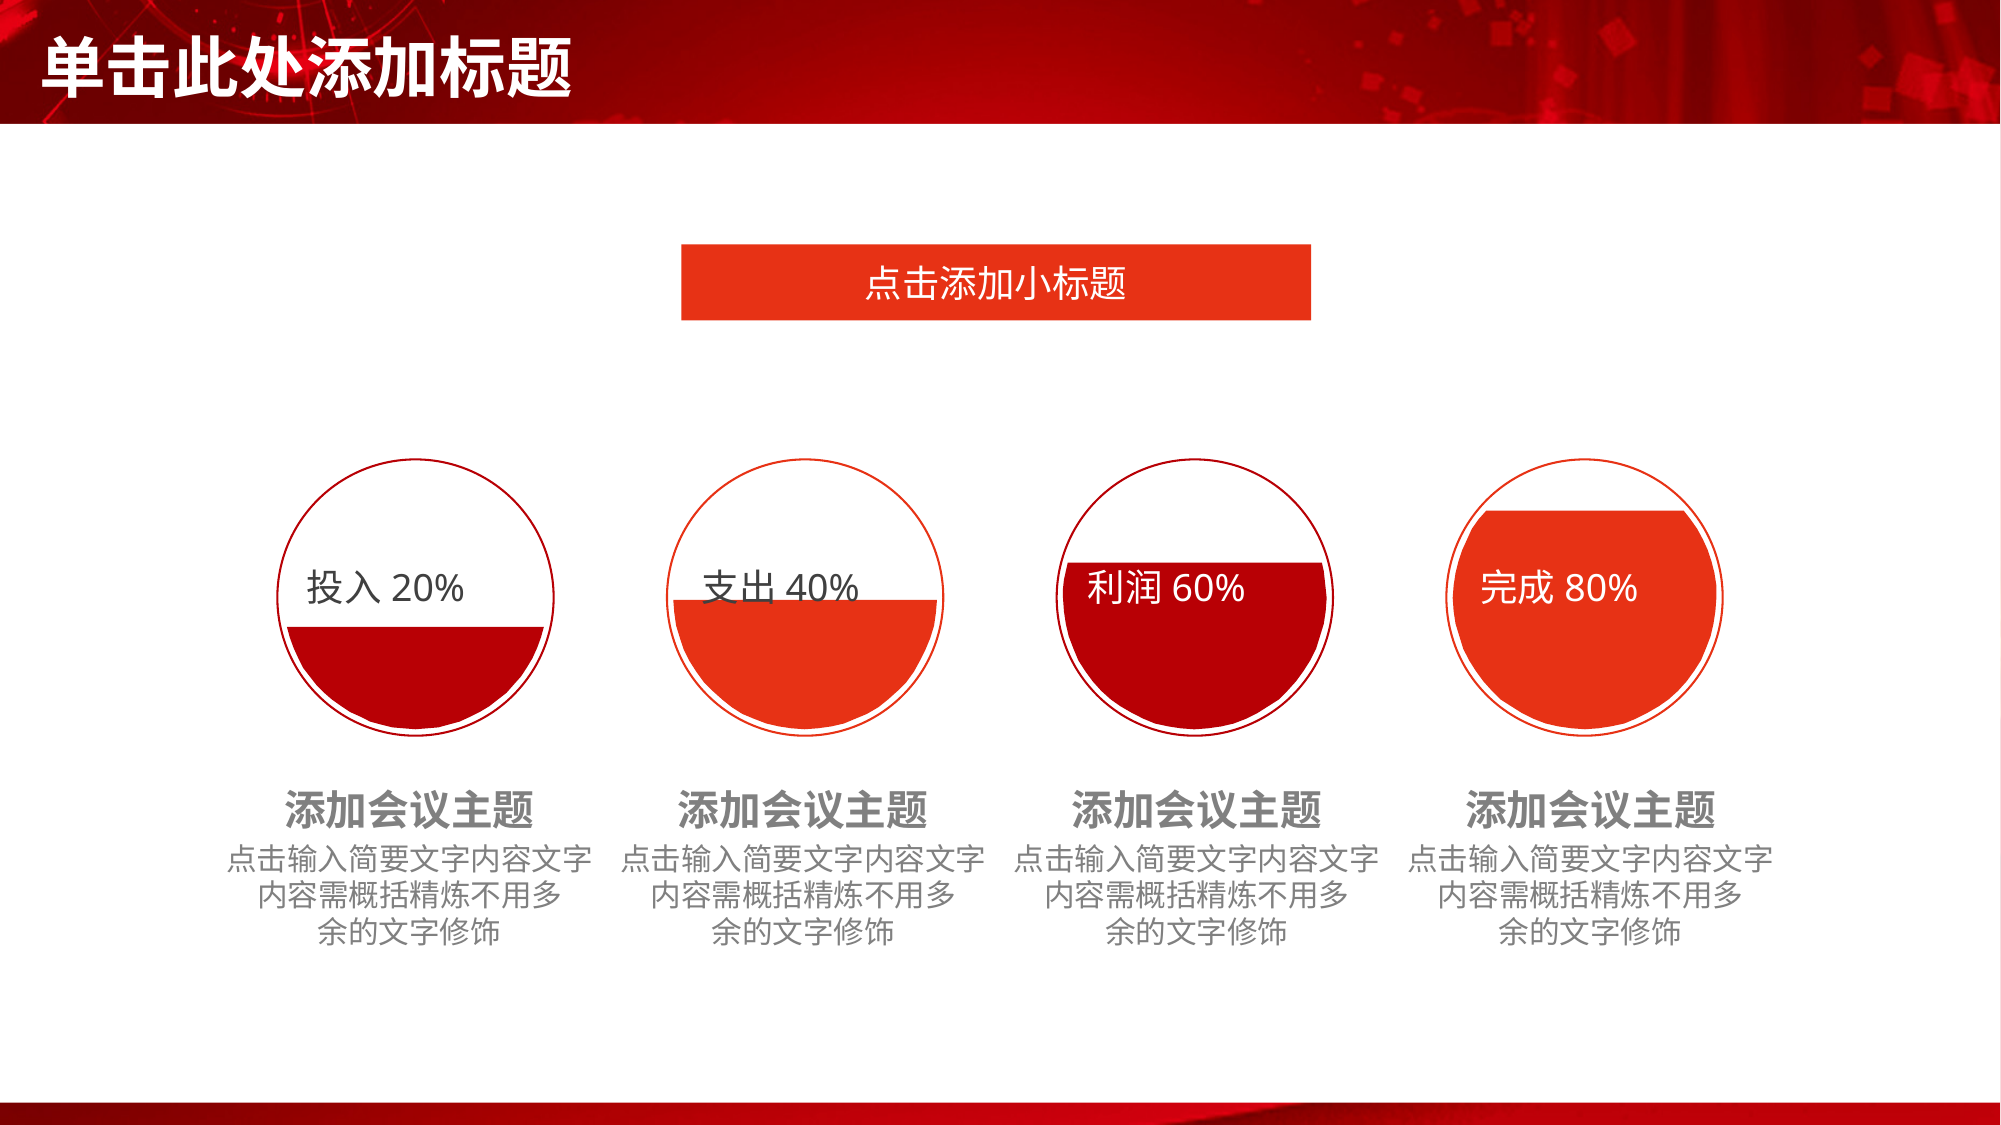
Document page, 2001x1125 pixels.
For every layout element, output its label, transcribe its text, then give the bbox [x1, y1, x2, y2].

text_box [276, 458, 555, 737]
text_box [1062, 562, 1327, 730]
text_box [286, 626, 544, 730]
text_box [571, 776, 964, 925]
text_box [1358, 776, 1823, 925]
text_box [177, 776, 571, 925]
text_box 利润60% [1072, 557, 1261, 617]
text_box [1445, 458, 1724, 737]
title 单击此处添加标题 [24, 18, 1750, 124]
text_box [673, 599, 937, 730]
text_box [1452, 510, 1717, 730]
text_box 点击添加小标题 [680, 243, 1312, 321]
picture [0, 0, 2001, 1125]
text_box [964, 776, 1358, 925]
text_box [665, 458, 945, 737]
text_box 完成80% [1465, 557, 1654, 617]
text_box 投入20% [292, 557, 480, 617]
text_box [1055, 458, 1335, 737]
text_box 支出40% [686, 557, 875, 617]
